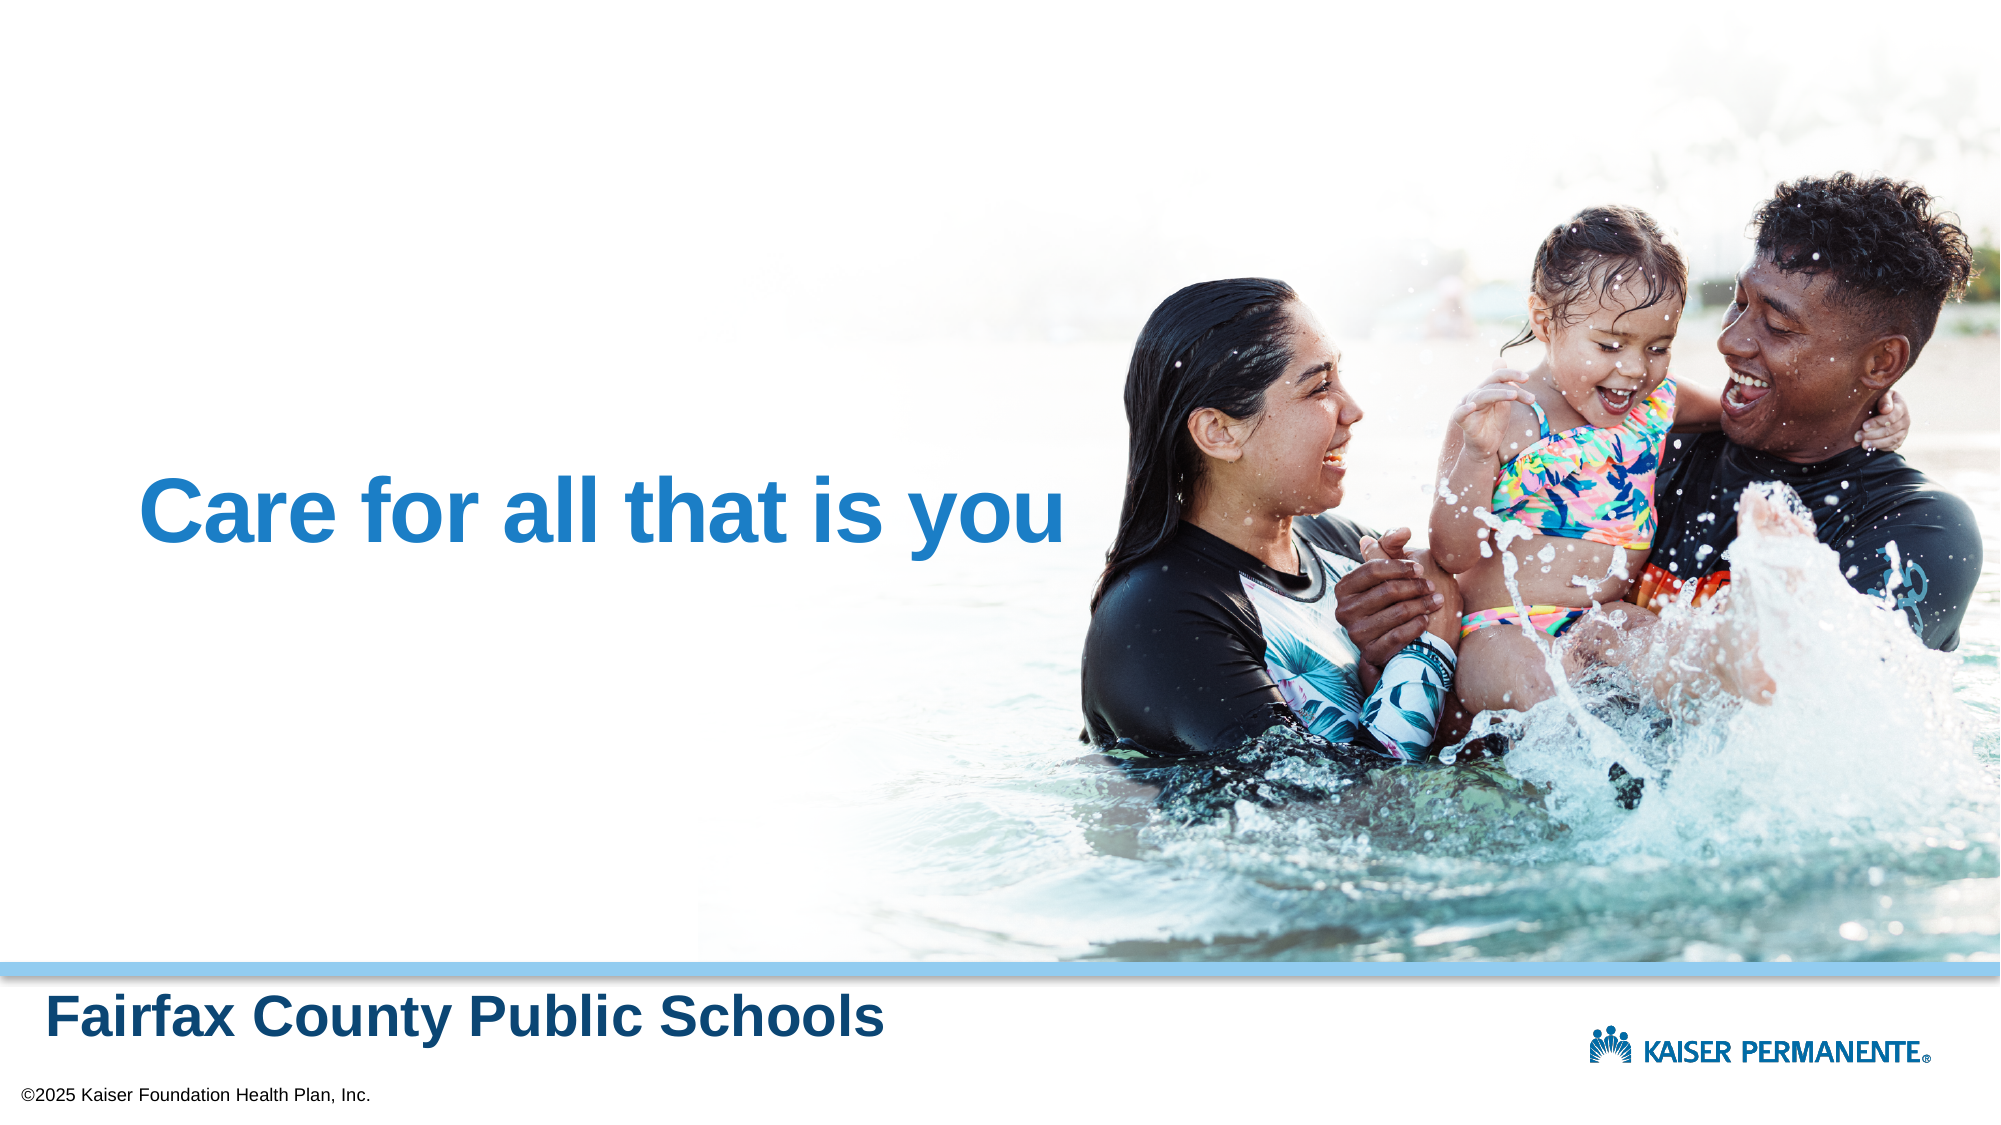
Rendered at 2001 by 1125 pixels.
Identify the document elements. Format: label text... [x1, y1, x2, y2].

picture [1590, 1025, 1932, 1064]
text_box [0, 0, 2000, 976]
text_box Fairfax County Public Schools [45, 987, 1070, 1048]
